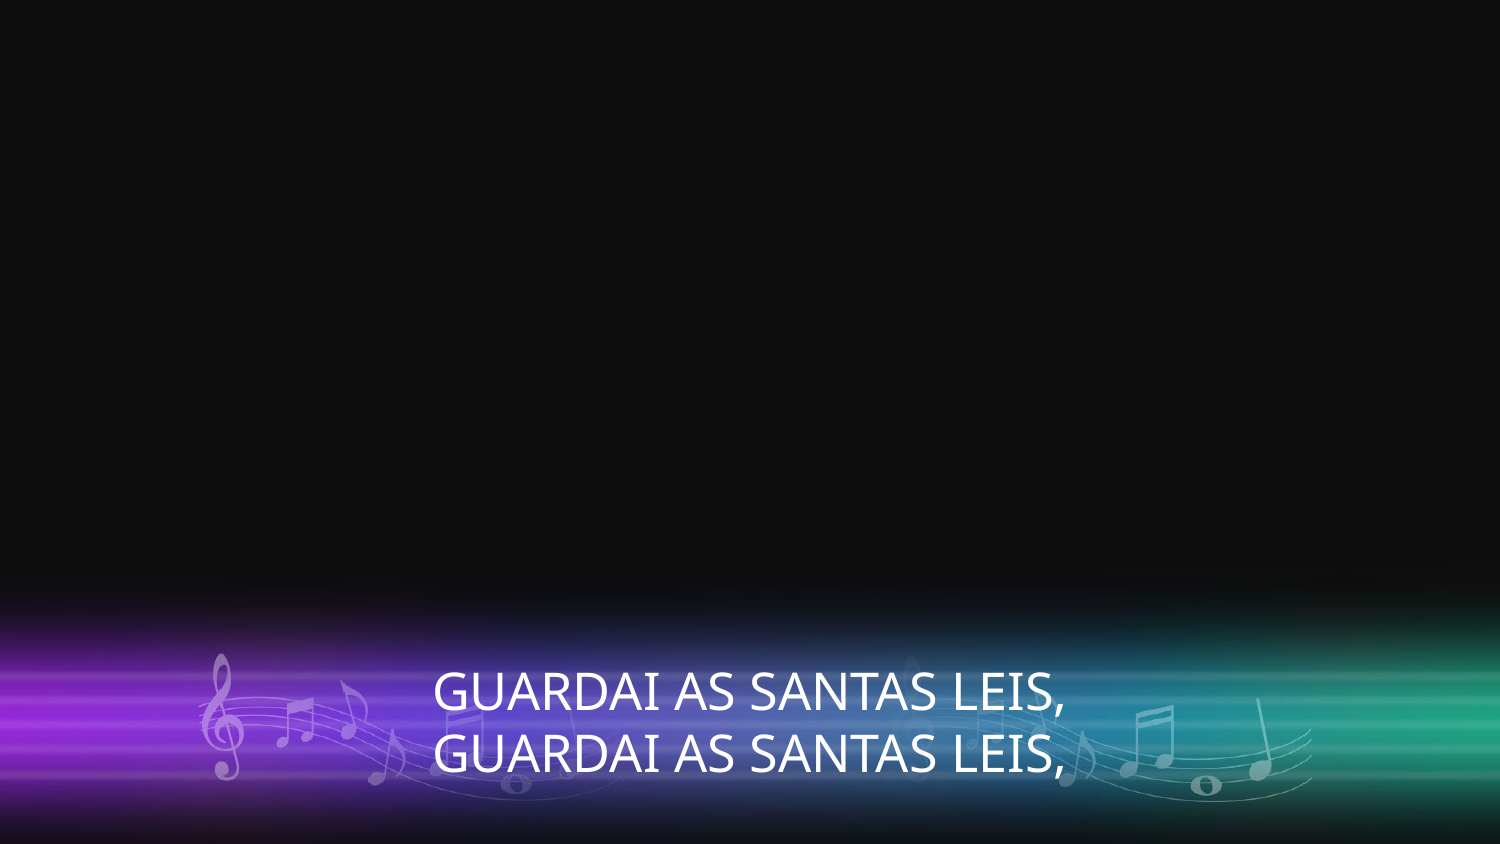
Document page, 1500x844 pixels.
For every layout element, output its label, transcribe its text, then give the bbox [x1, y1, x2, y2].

text_box GUARDAI AS SANTAS LEIS, GUARDAI AS SANTAS LEIS, [374, 651, 1125, 791]
picture [0, 0, 1500, 844]
